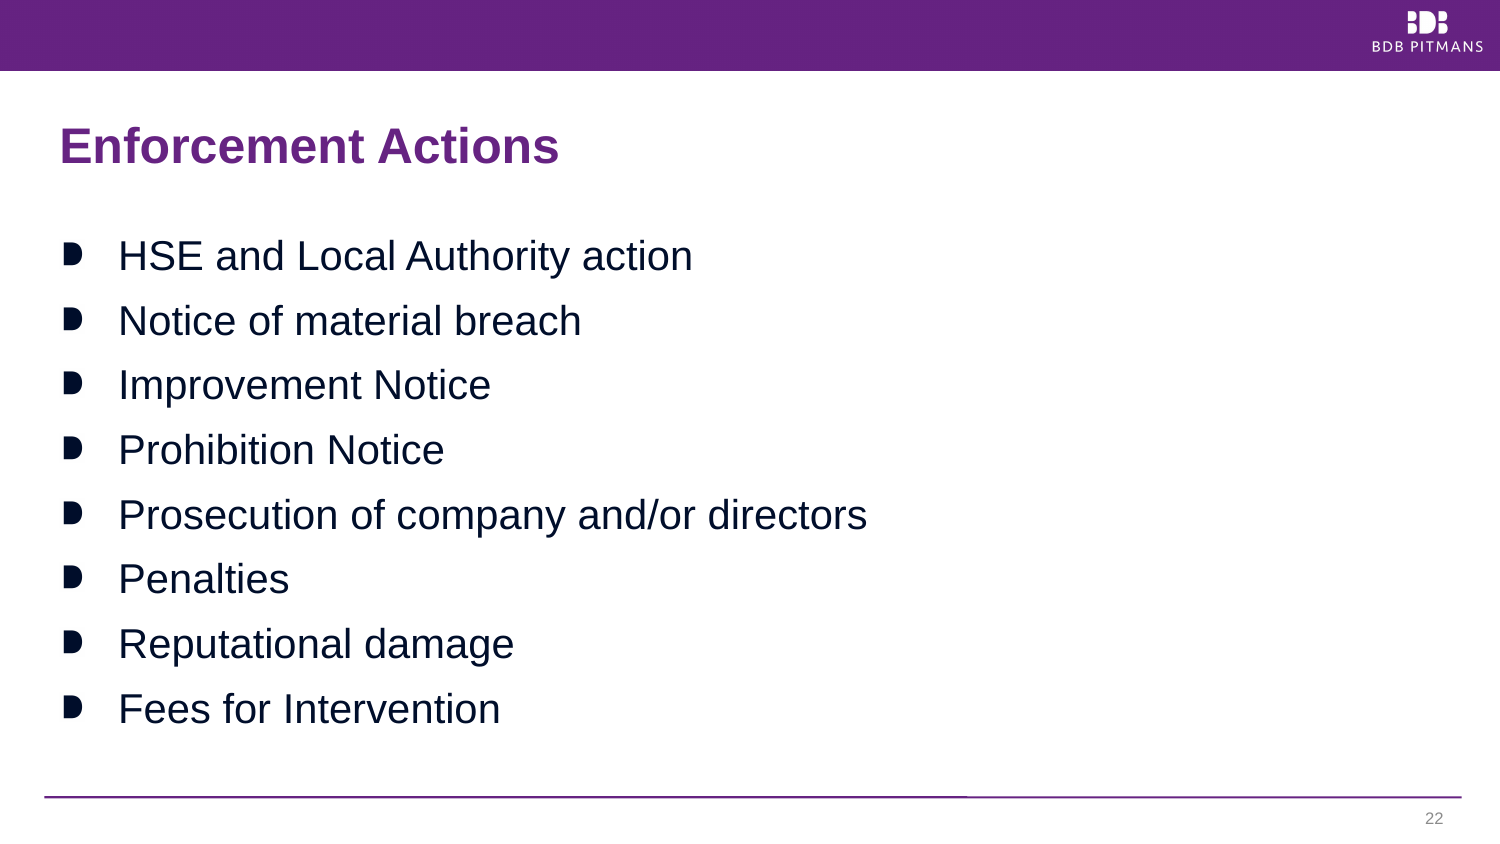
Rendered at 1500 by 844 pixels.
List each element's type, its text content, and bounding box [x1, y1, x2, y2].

list HSE and Local Authority action Notice of material breach Improvement Notice Prohibition Notice Prosecution of company and/or directors Penalties Reputational damage Fees for Intervention [44, 221, 1462, 789]
picture [59, 304, 89, 334]
picture [59, 692, 89, 722]
picture [59, 239, 89, 269]
picture [0, 0, 1500, 71]
picture [59, 627, 89, 657]
picture [59, 498, 89, 528]
picture [59, 368, 89, 398]
picture [59, 562, 89, 592]
title Enforcement Actions [44, 88, 1462, 200]
slide_number 22 [1399, 803, 1459, 833]
picture [59, 433, 89, 463]
